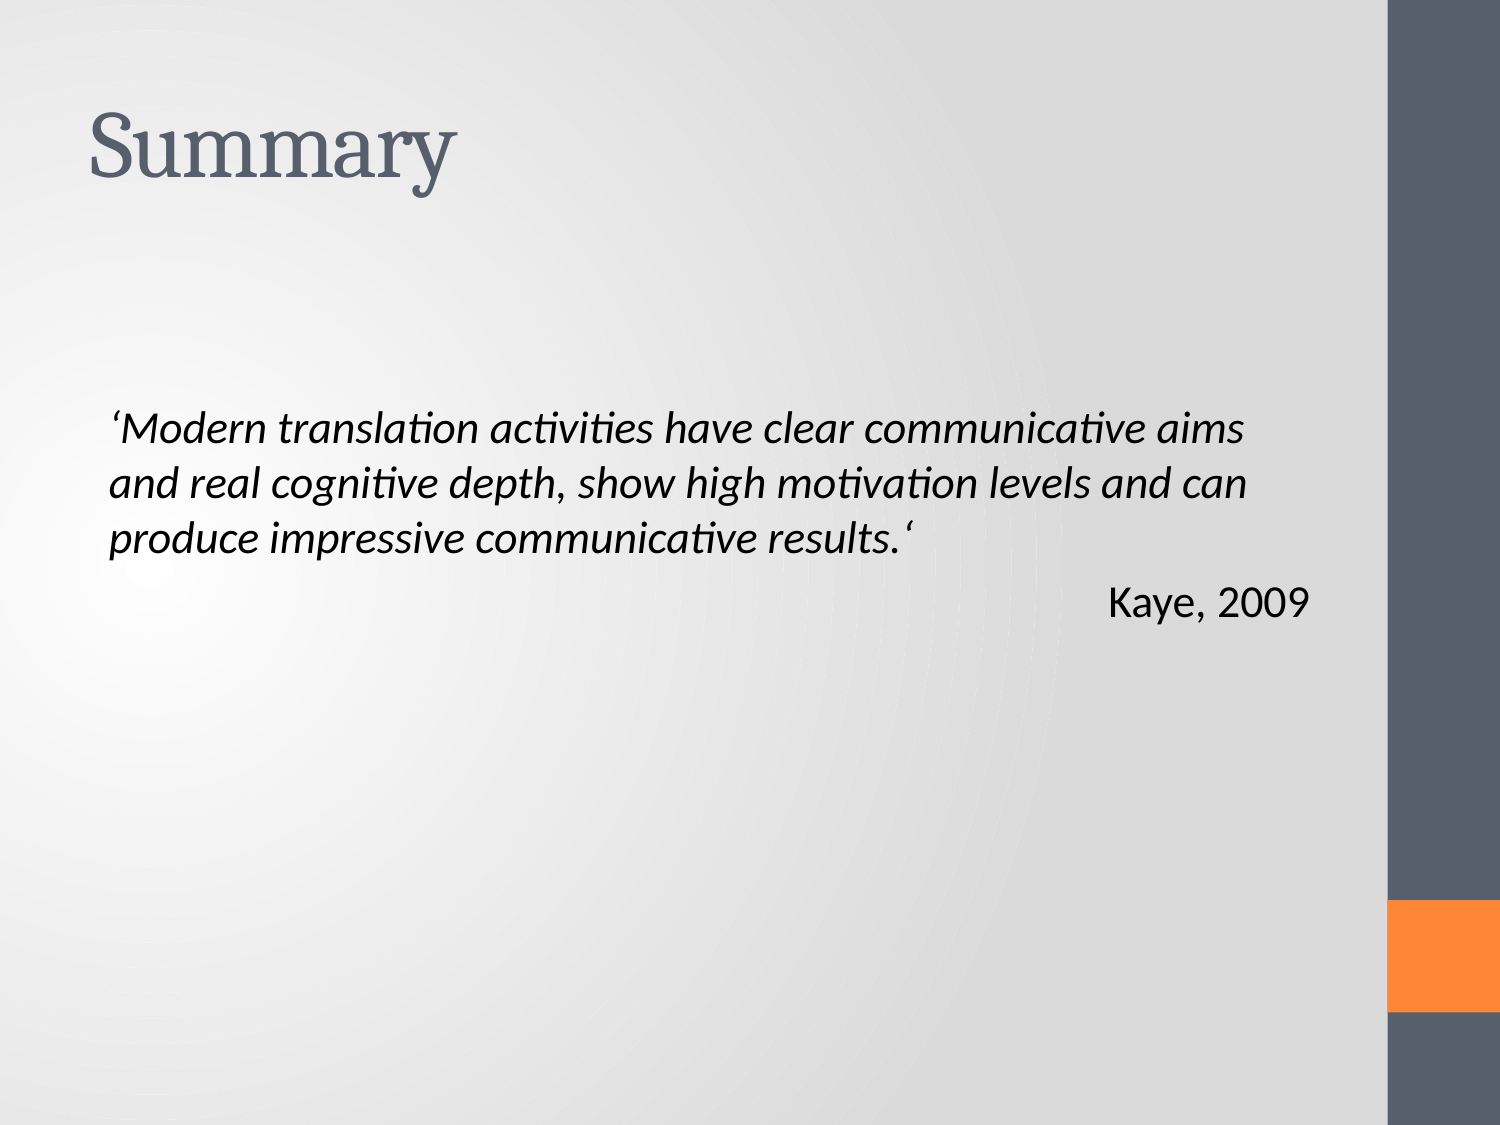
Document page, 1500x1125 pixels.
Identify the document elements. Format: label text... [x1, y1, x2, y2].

title Summary [75, 45, 1325, 233]
list ‘Modern translation activities have clear communicative aims and real cognitive depth, show high motivation levels and can produce impressive communicative results.‘ Kaye, 2009 [74, 262, 1326, 1051]
